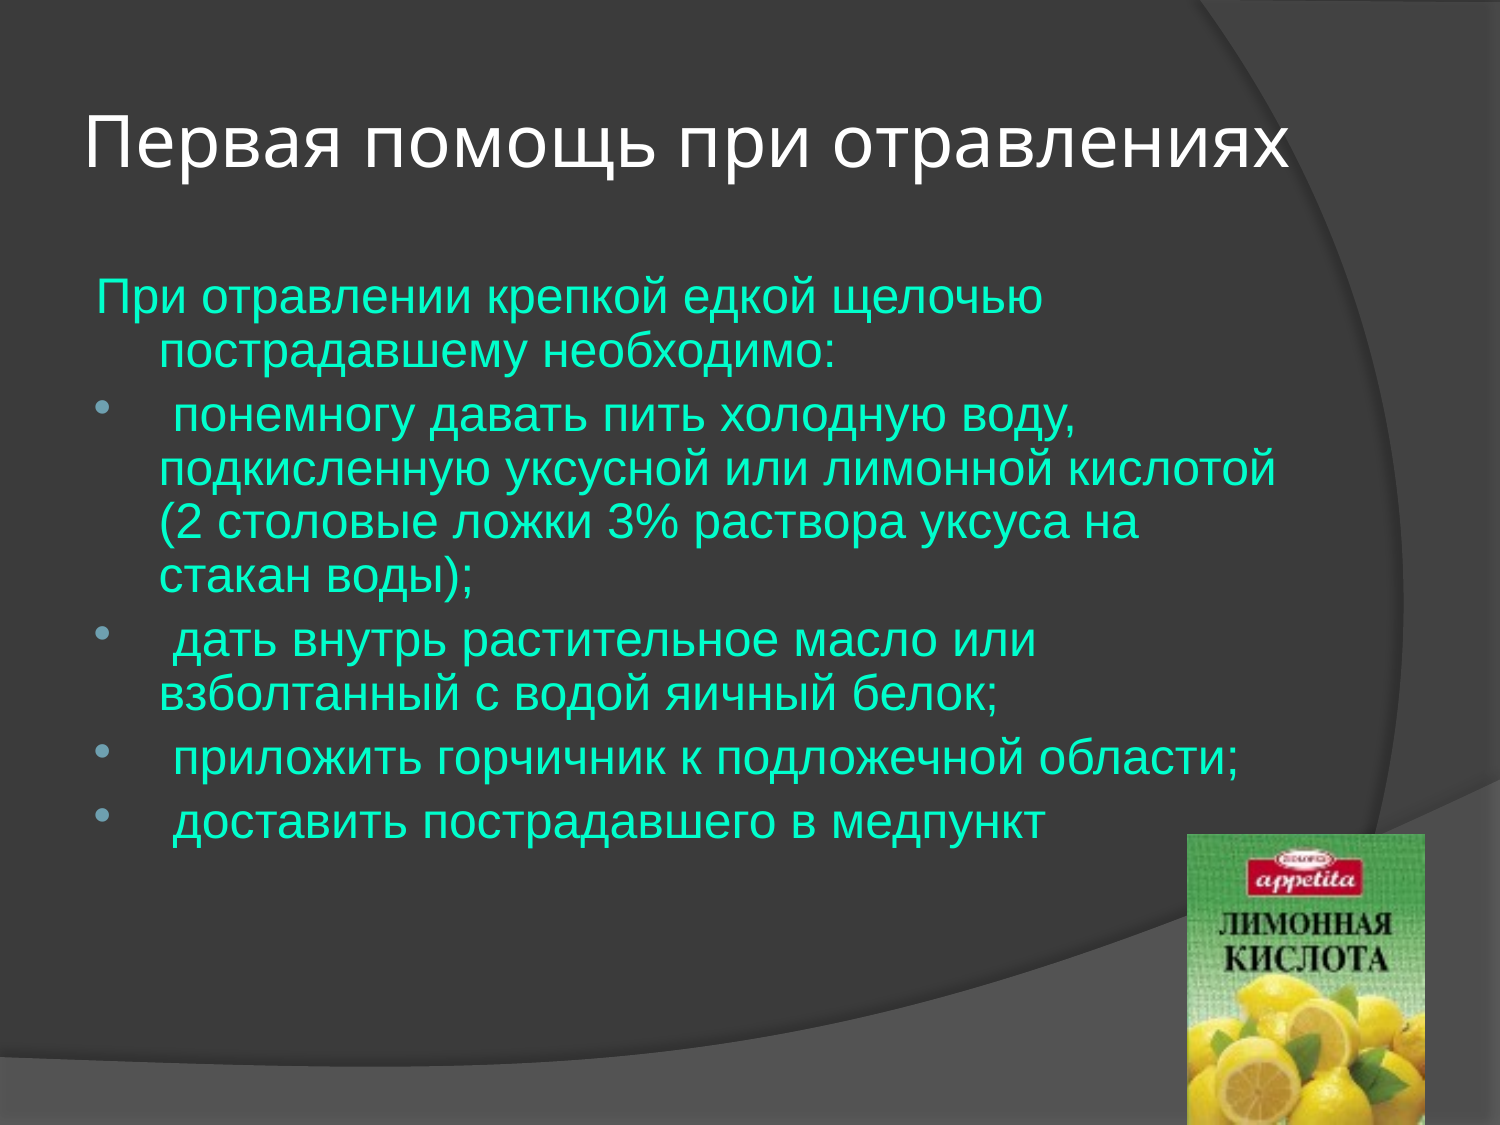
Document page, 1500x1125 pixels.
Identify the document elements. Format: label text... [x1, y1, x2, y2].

picture [1186, 833, 1426, 1125]
title Первая помощь при отравлениях [75, 45, 1300, 233]
list При отравлении крепкой едкой щелочью пострадавшему необходимо: понемногу давать пить холодную воду, подкисленную уксусной или лимонной кислотой (2 столовые ложки 3% раствора уксуса на стакан воды); дать внутрь растительное масло или взболтанный с водой яичный белок; приложить горчичник к подложечной области; доставить пострадавшего в медпункт [75, 262, 1300, 1005]
